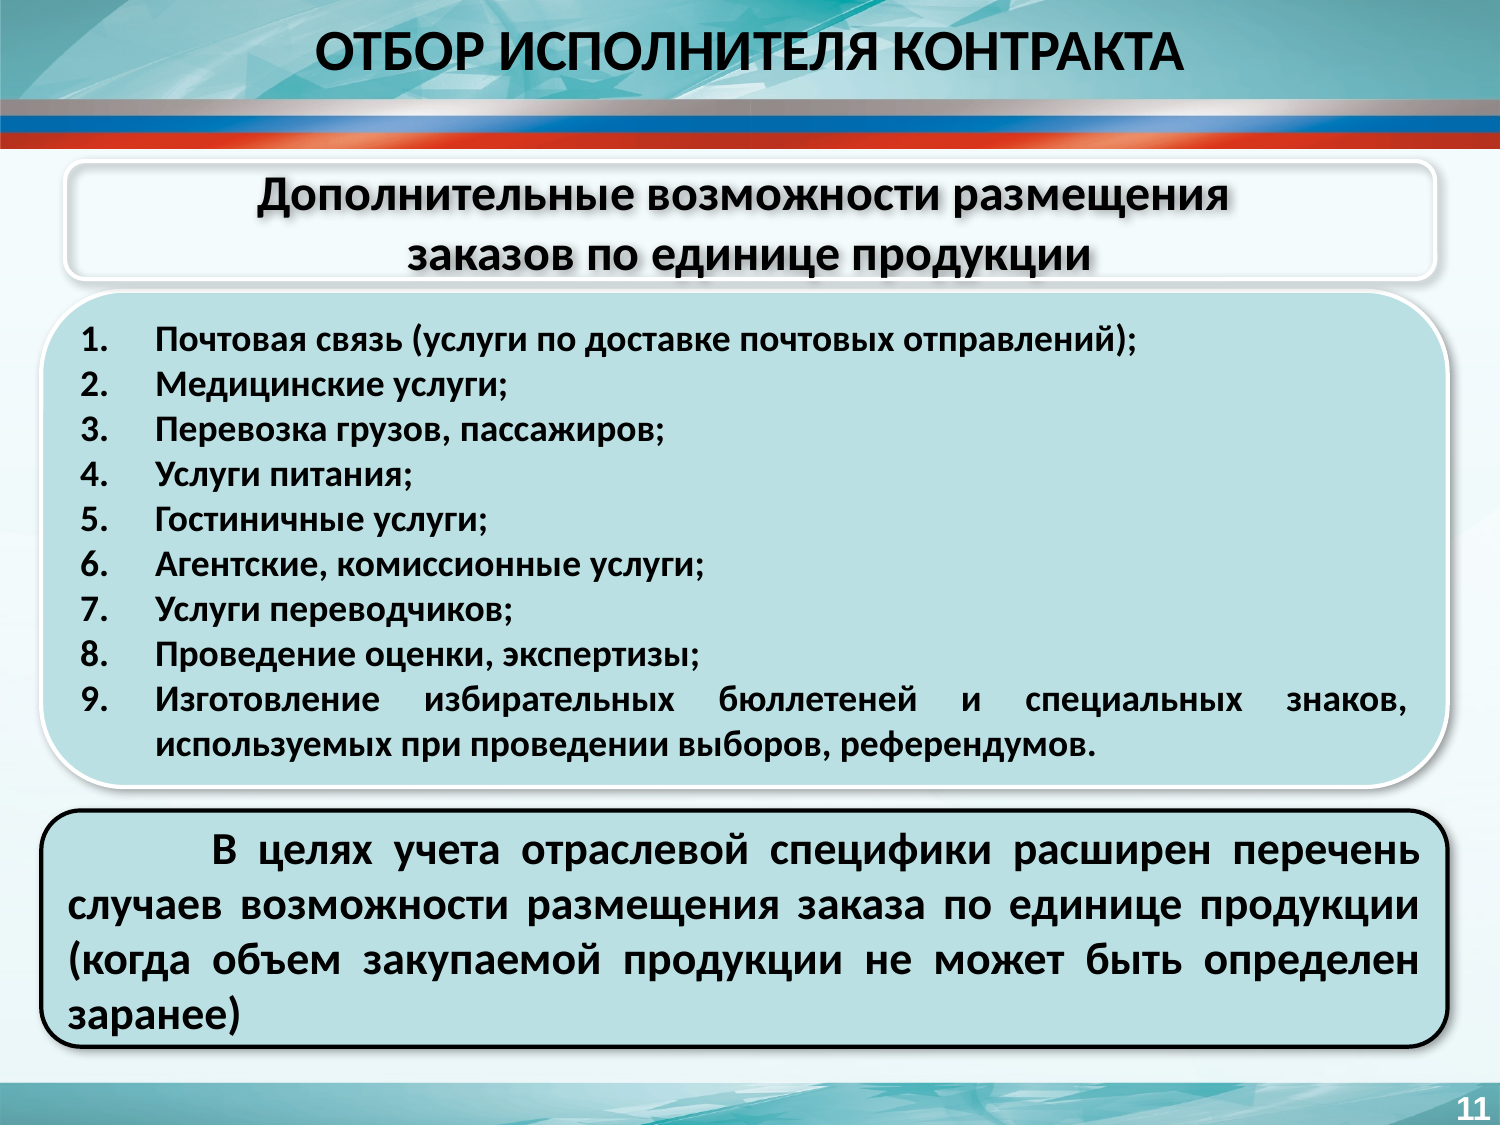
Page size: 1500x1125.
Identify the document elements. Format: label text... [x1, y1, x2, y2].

text_box Почтовая связь (услуги по доставке почтовых отправлений); Медицинские услуги; Перевозка грузов, пассажиров; Услуги питания; Гостиничные услуги; Агентские, комиссионные услуги; Услуги переводчиков; Проведение оценки, экспертизы; Изготовление избирательных бюллетеней и специальных знаков, используемых при проведении выборов, референдумов. [41, 290, 1448, 788]
text_box В целях учета отраслевой специфики расширен перечень случаев возможности размещения заказа по единице продукции (когда объем закупаемой продукции не может быть определен заранее) [41, 810, 1448, 1047]
text_box Дополнительные возможности размещения заказов по единице продукции [64, 160, 1436, 279]
text_box ОТБОР ИСПОЛНИТЕЛЯ КОНТРАКТА [0, 0, 1500, 95]
picture [0, 95, 1500, 1125]
slide_number 11 [1155, 1079, 1500, 1125]
